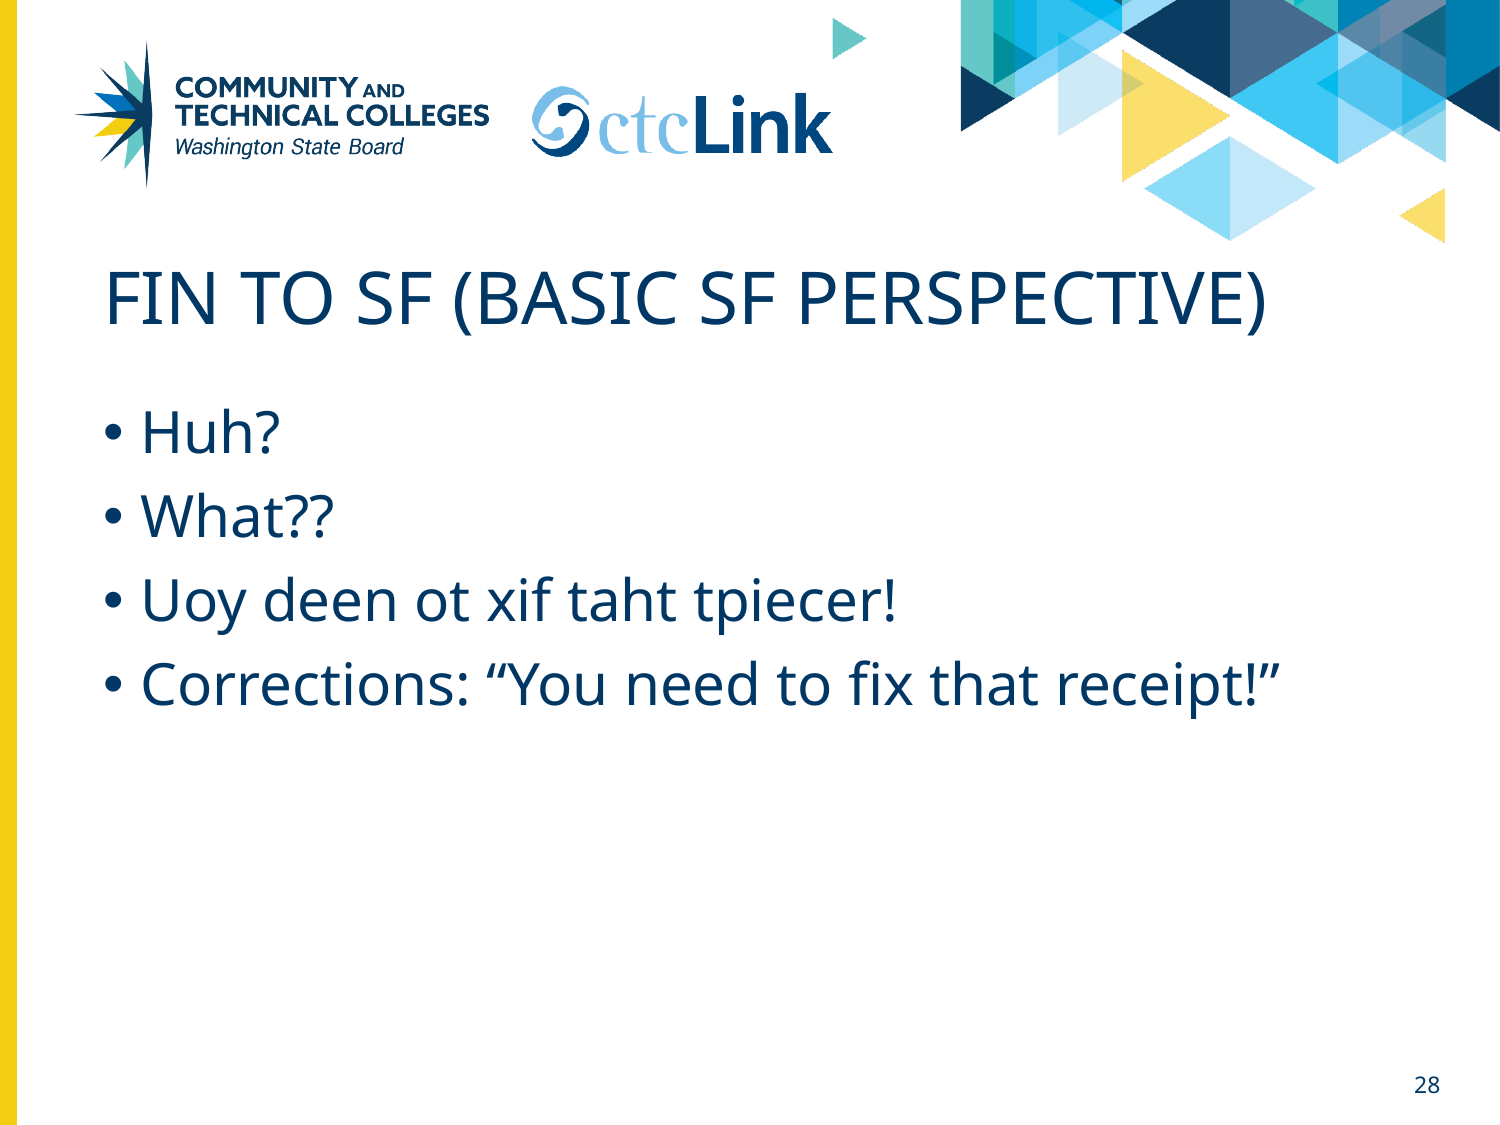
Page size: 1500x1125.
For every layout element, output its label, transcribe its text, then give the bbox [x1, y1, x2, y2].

picture [17, 0, 1500, 243]
title FIN TO SF (BASIC SF PERSPECTIVE) [88, 254, 1456, 385]
slide_number 28 [1378, 1063, 1456, 1103]
list Huh? What?? Uoy deen ot xif taht tpiecer! Corrections: “You need to fix that receipt!” [88, 396, 1456, 1013]
